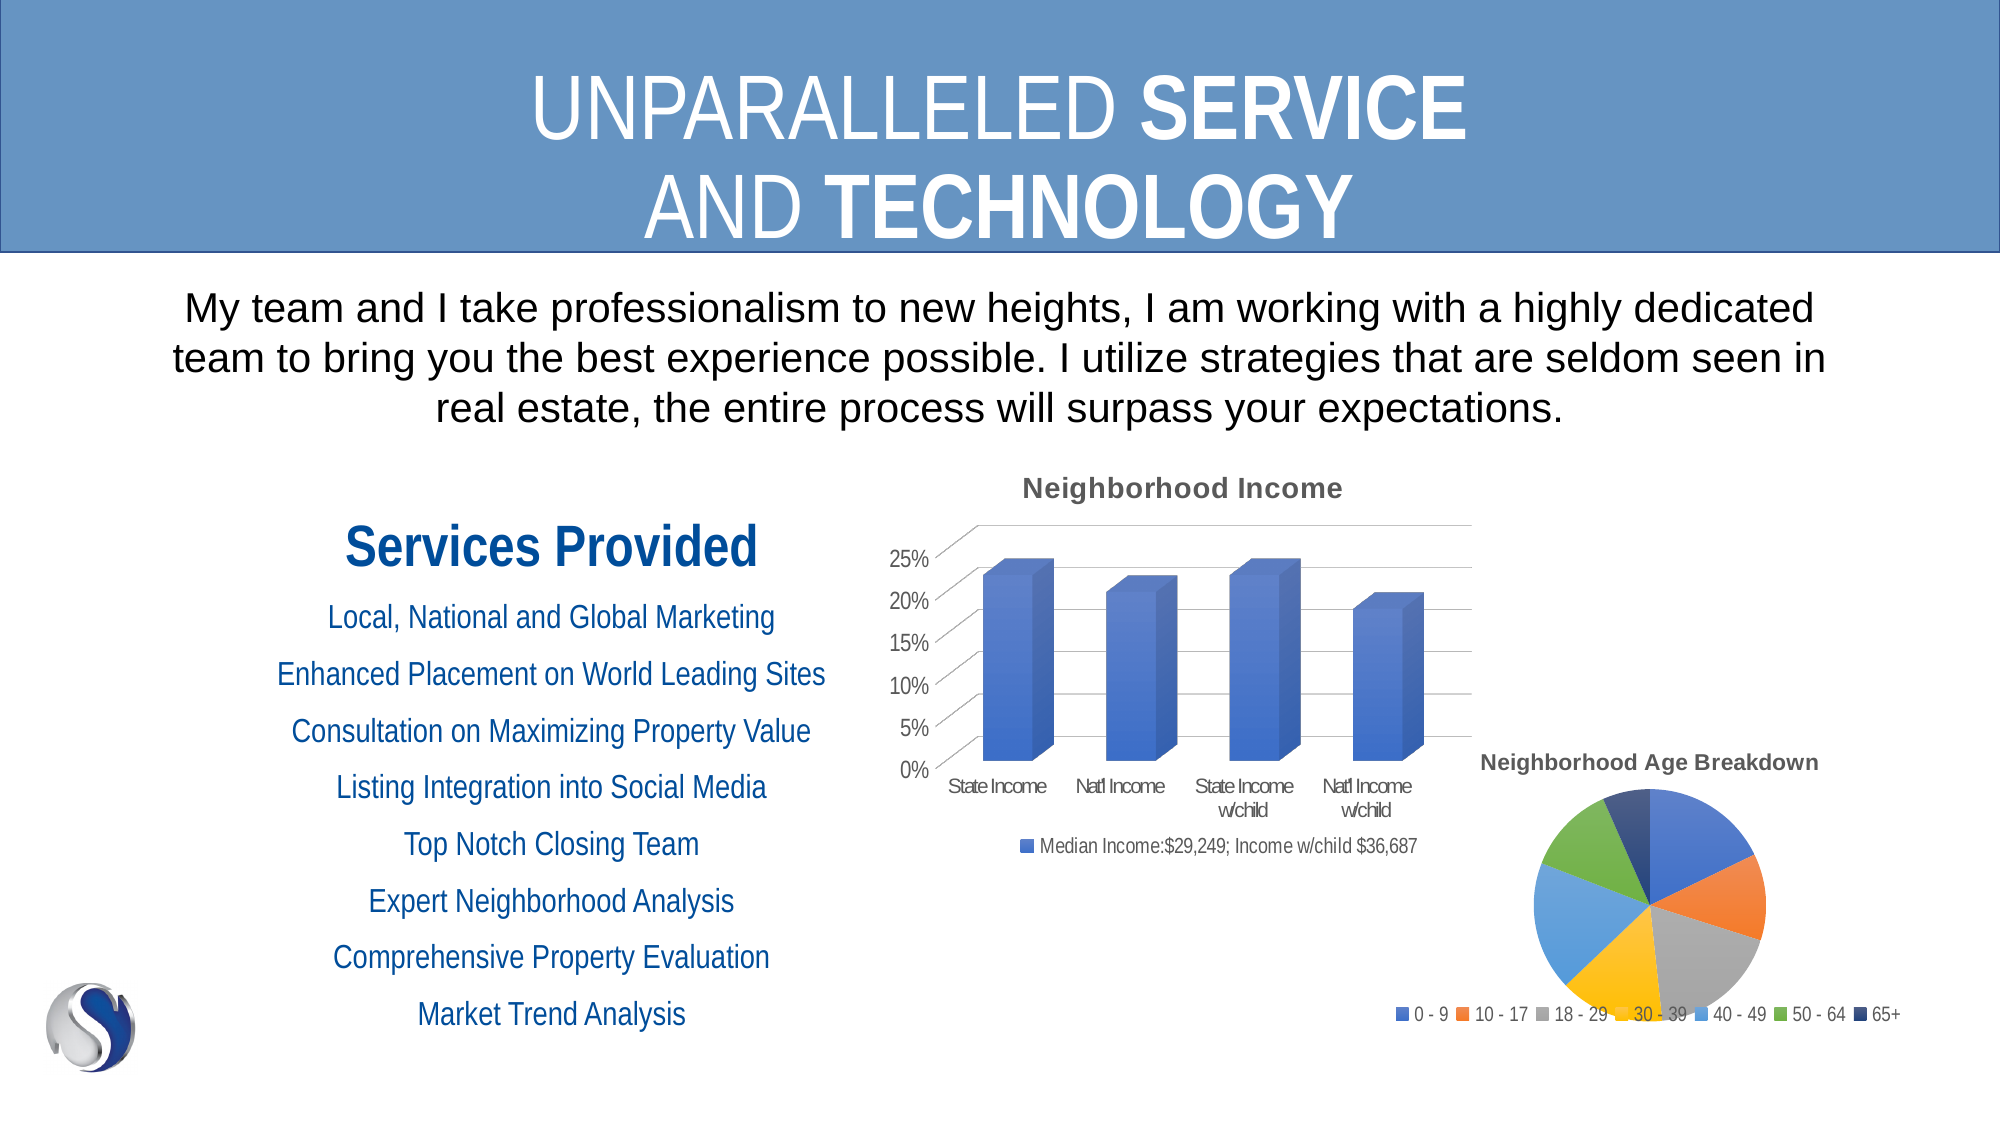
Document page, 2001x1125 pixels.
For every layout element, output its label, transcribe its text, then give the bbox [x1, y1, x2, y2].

picture [43, 980, 138, 1075]
title UNPARALLELED SERVICE AND TECHNOLOGY [137, 50, 1863, 268]
text_box My team and I take professionalism to new heights, I am working with a highly dedicated team to bring you the best experience possible. I utilize strategies that are seldom seen in real estate, the entire process will surpass your expectations. [137, 273, 1863, 439]
chart [889, 446, 1912, 1075]
text_box [0, 0, 2000, 253]
list Services Provided Local, National and Global Marketing Enhanced Placement on World Leading Sites Consultation on Maximizing Property Value Listing Integration into Social Media Top Notch Closing Team Expert Neighborhood Analysis Comprehensive Property Evaluation Market Trend Analysis [137, 508, 967, 1075]
